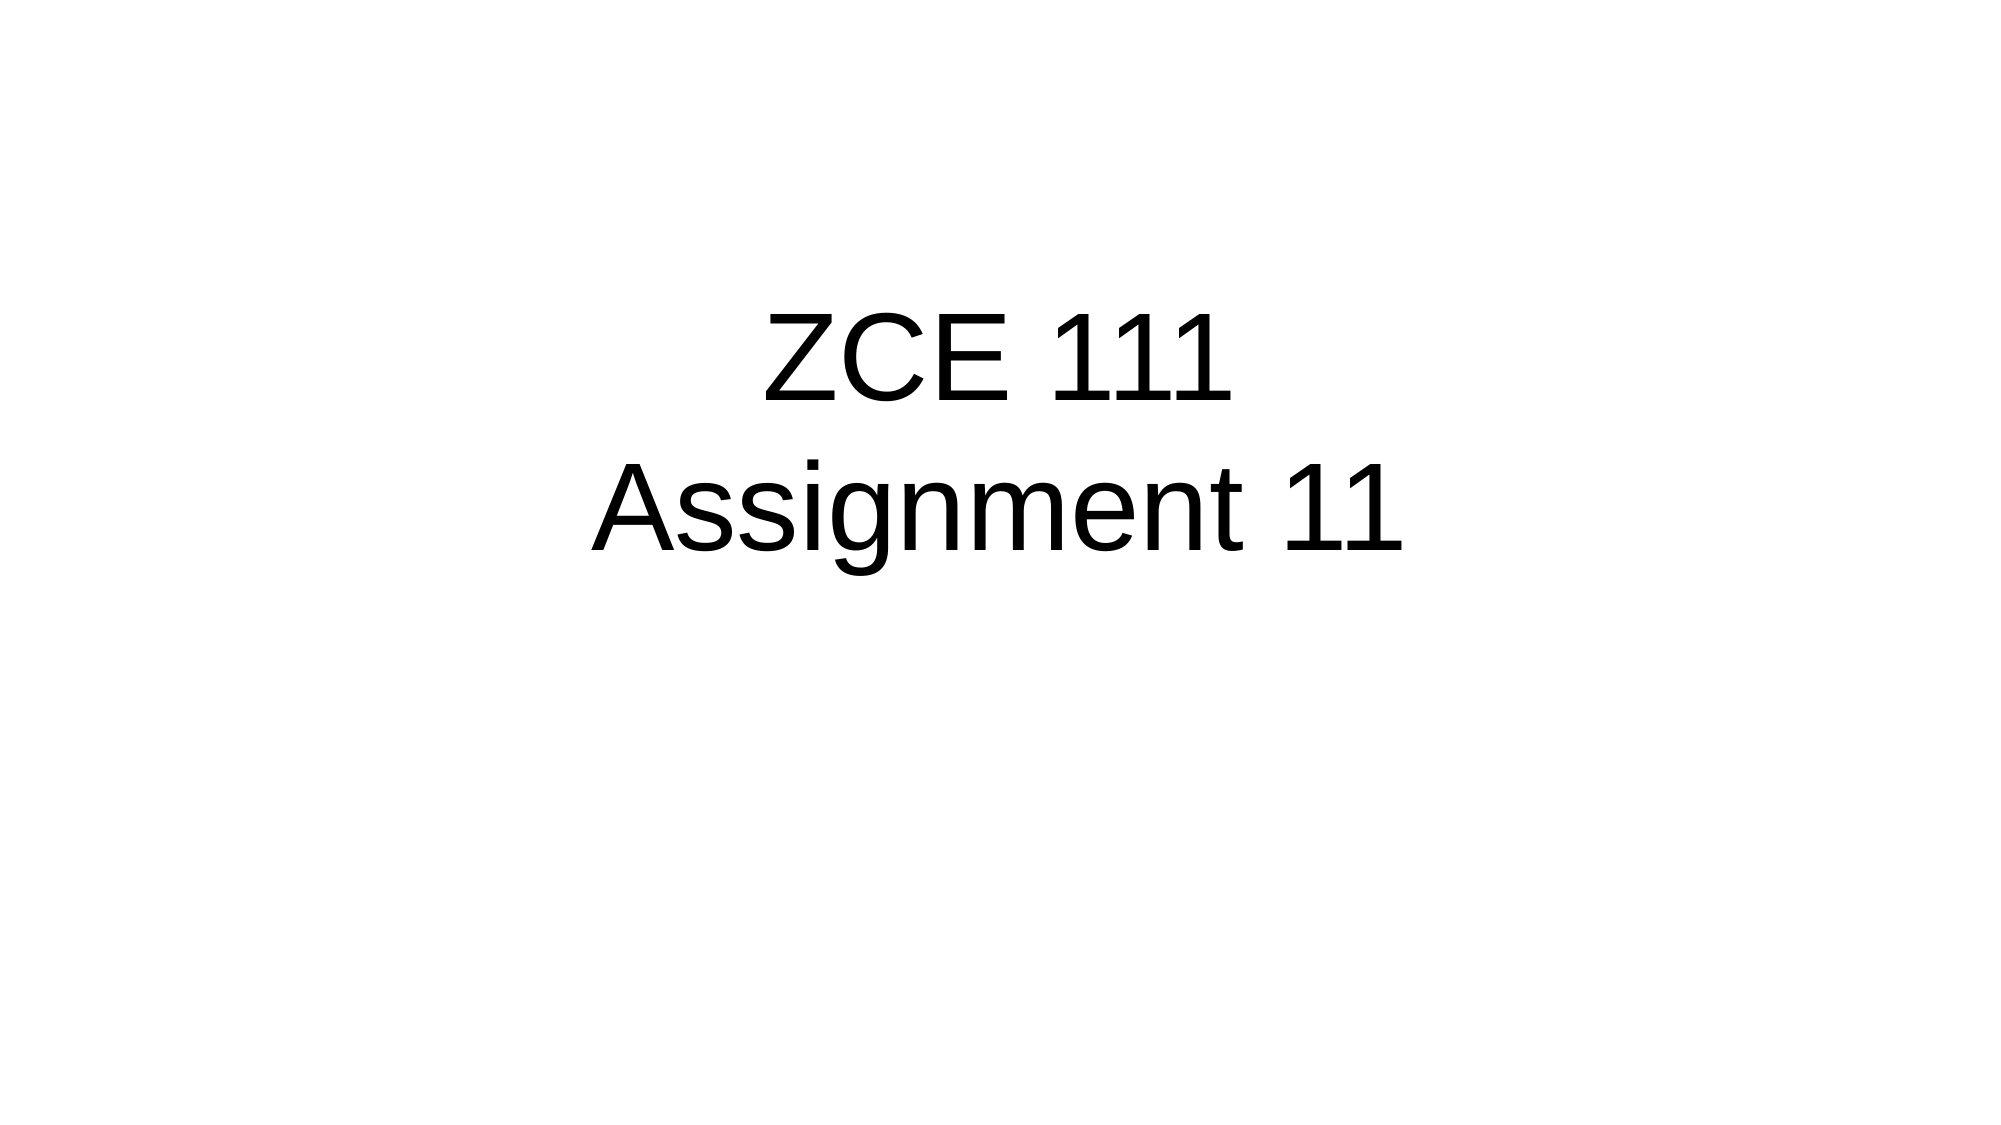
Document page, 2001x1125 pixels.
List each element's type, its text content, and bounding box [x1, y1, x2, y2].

title ZCE 111 Assignment 11 [249, 184, 1750, 576]
